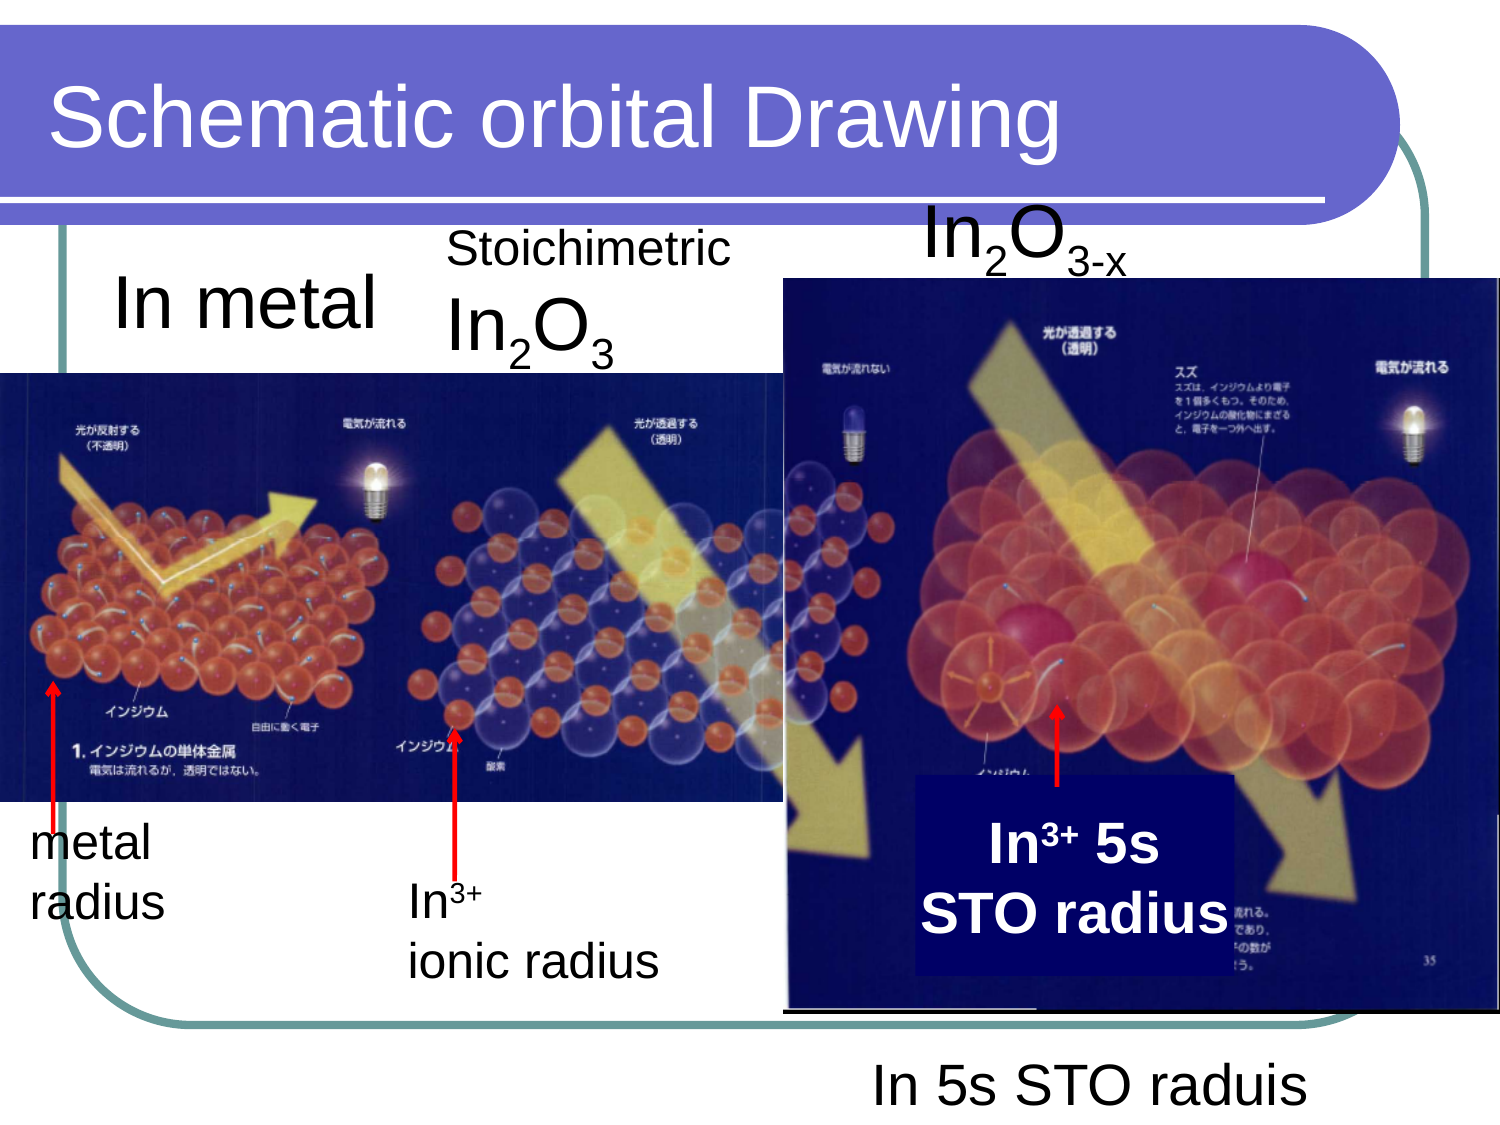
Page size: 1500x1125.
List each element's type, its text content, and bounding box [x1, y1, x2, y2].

picture [0, 373, 783, 802]
text_box metal radius [14, 810, 181, 937]
text_box In2O3-x [906, 174, 1143, 277]
text_box In 5s STO raduis [856, 1039, 1324, 1125]
text_box Stoichimetric In2O3 [430, 207, 895, 371]
text_box In metal [97, 245, 394, 351]
title Schematic orbital Drawing [32, 37, 1347, 188]
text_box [783, 278, 1500, 1015]
text_box In3+ ionic radius [393, 860, 676, 996]
